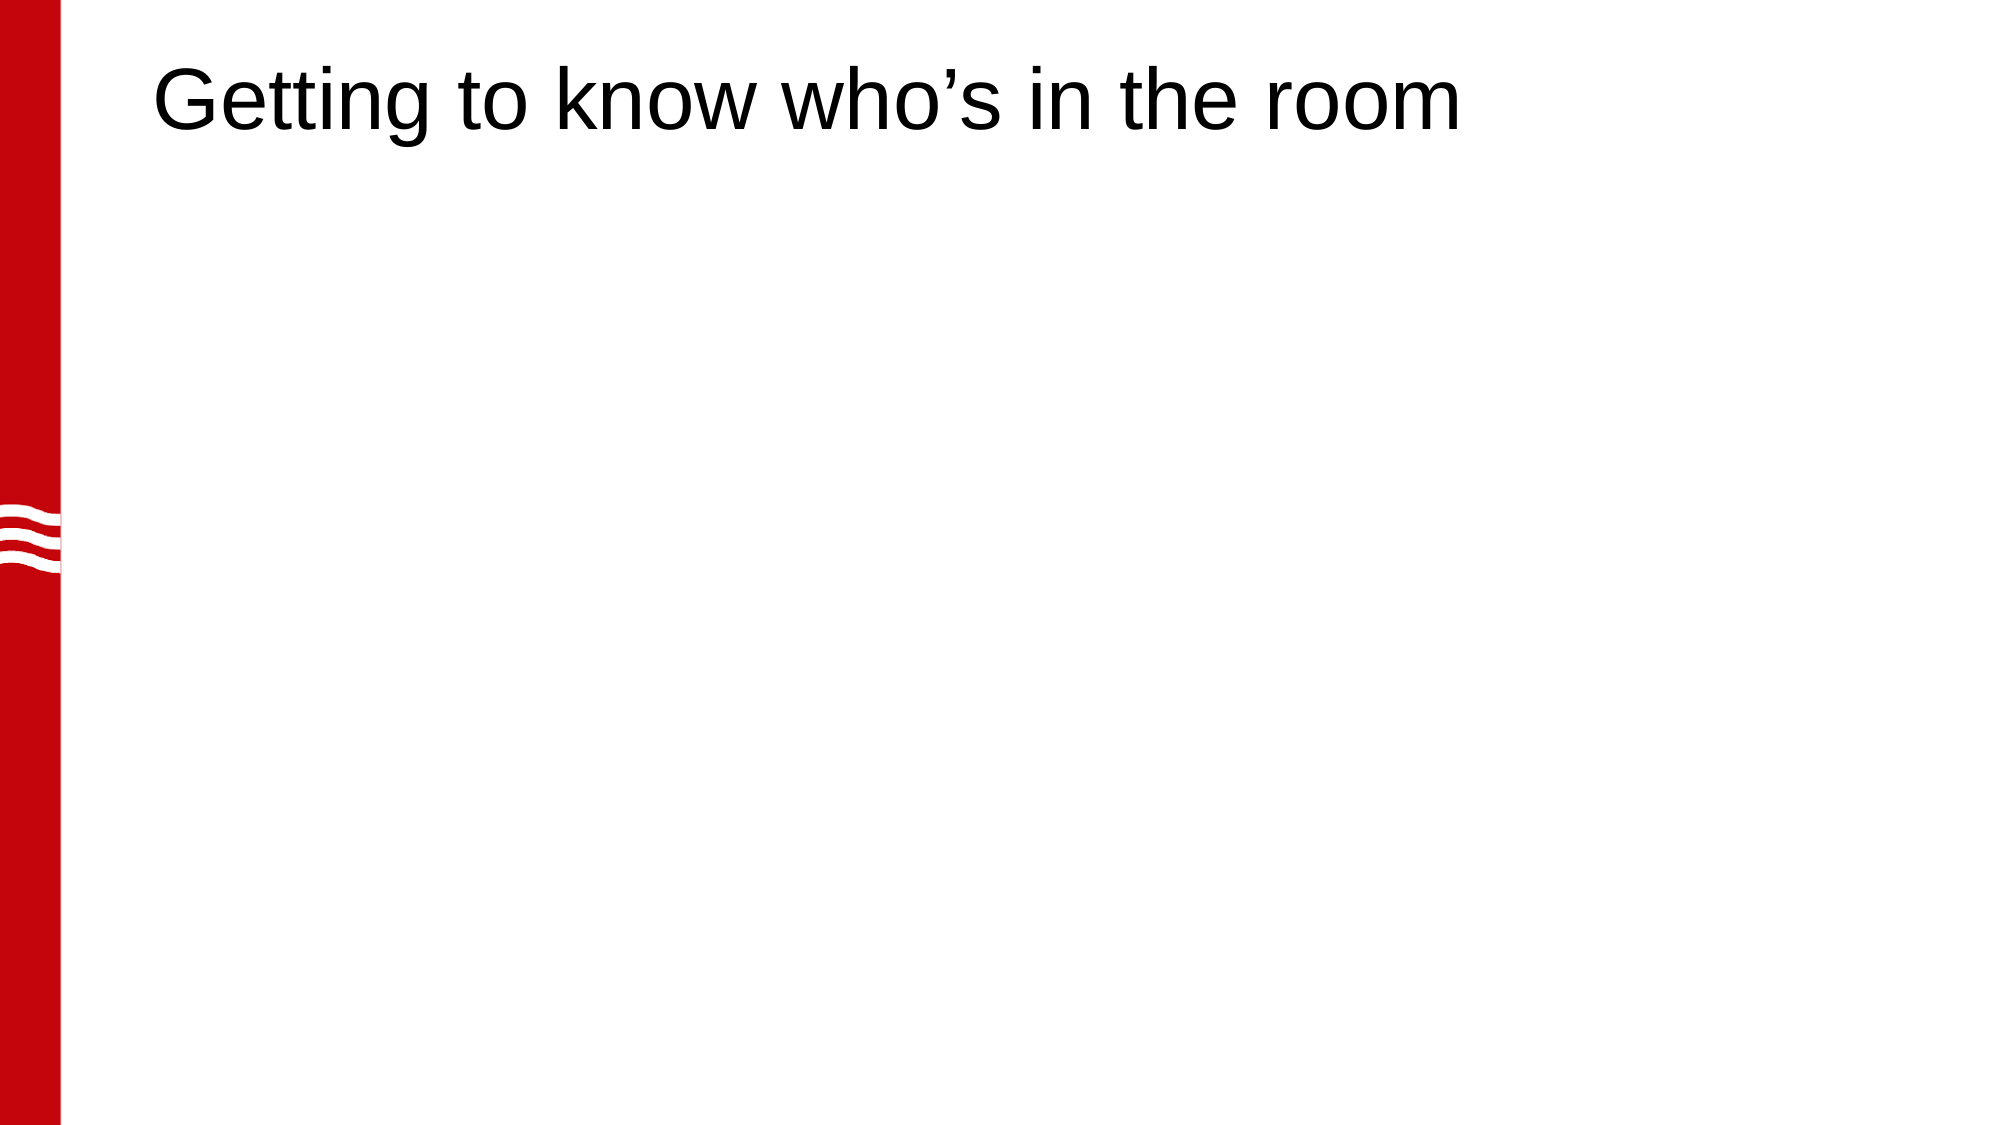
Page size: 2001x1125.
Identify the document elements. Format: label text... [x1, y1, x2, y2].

picture [0, 0, 2000, 1125]
title Getting to know who’s in the room [137, 46, 1863, 156]
